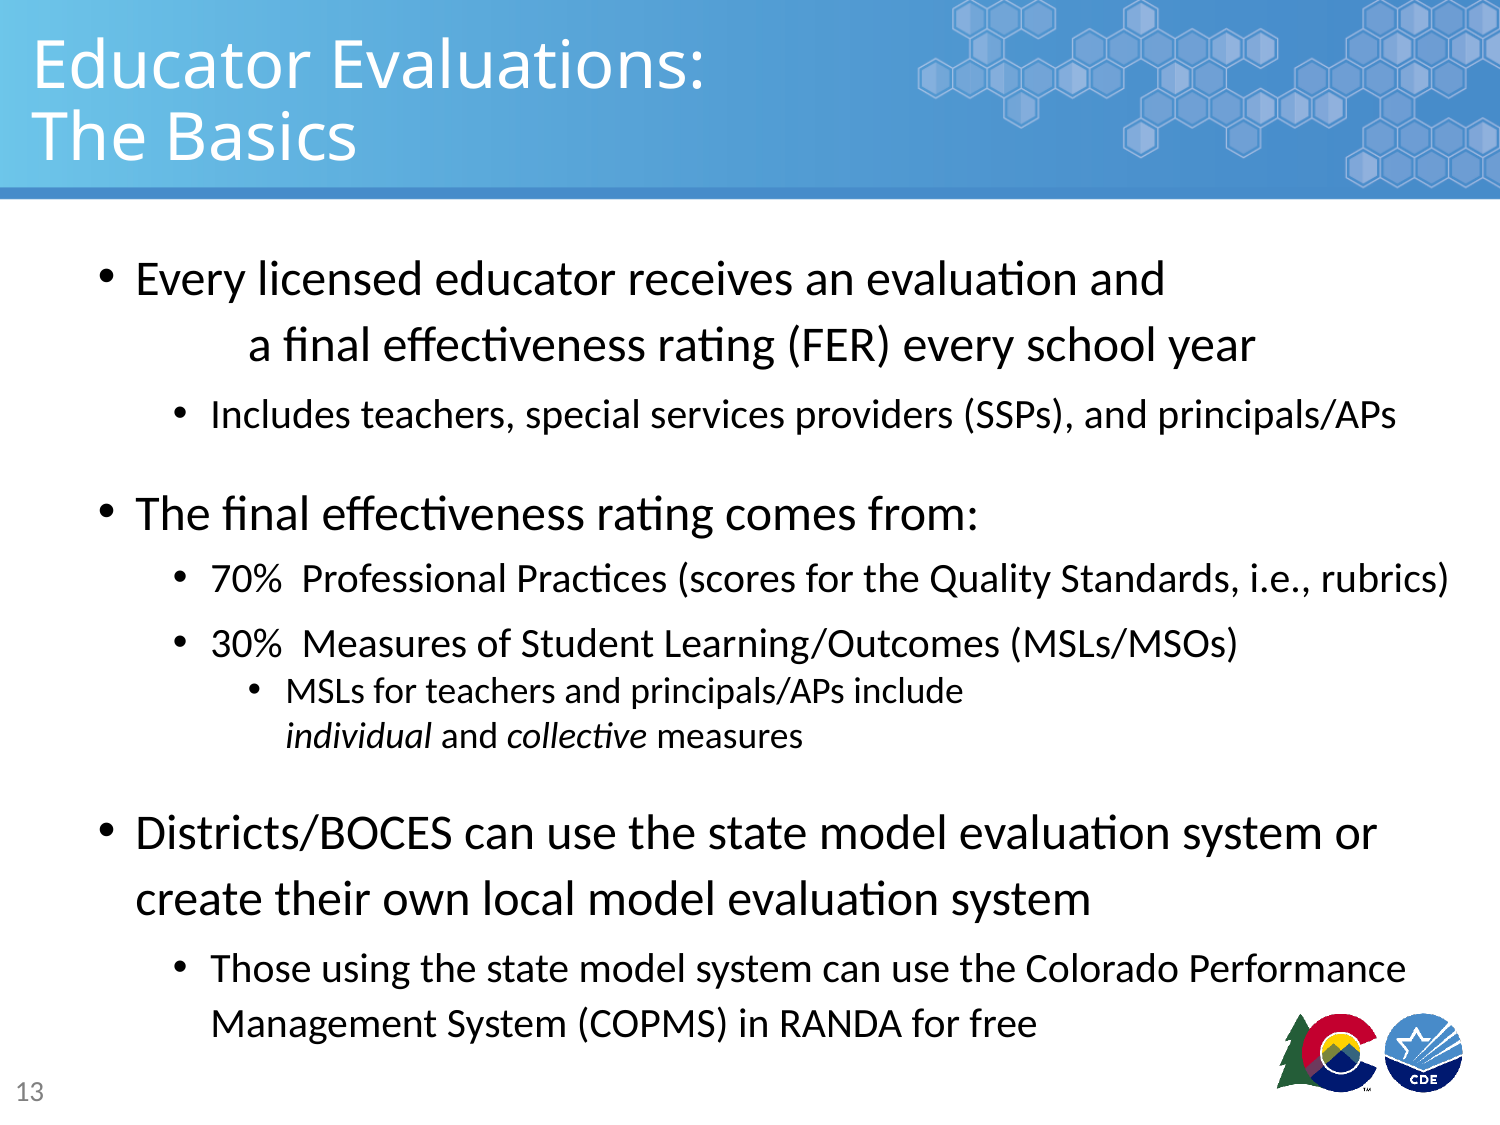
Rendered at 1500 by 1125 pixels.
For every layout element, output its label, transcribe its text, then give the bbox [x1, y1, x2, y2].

text_box Every licensed educator receives an evaluation and a final effectiveness rating (FER) every school year Includes teachers, special services providers (SSPs), and principals/APs The final effectiveness rating comes from: 70% Professional Practices (scores for the Quality Standards, i.e., rubrics) 30% Measures of Student Learning/Outcomes (MSLs/MSOs) MSLs for teachers and principals/APs include individual and collective measures Districts/BOCES can use the state model evaluation system or create their own local model evaluation system Those using the state model system can use the Colorado Performance Management System (COPMS) in RANDA for free [22, 239, 1492, 1095]
title Educator Evaluations: The Basics [31, 29, 719, 177]
picture [0, 0, 1500, 200]
slide_number 13 [0, 1065, 338, 1125]
